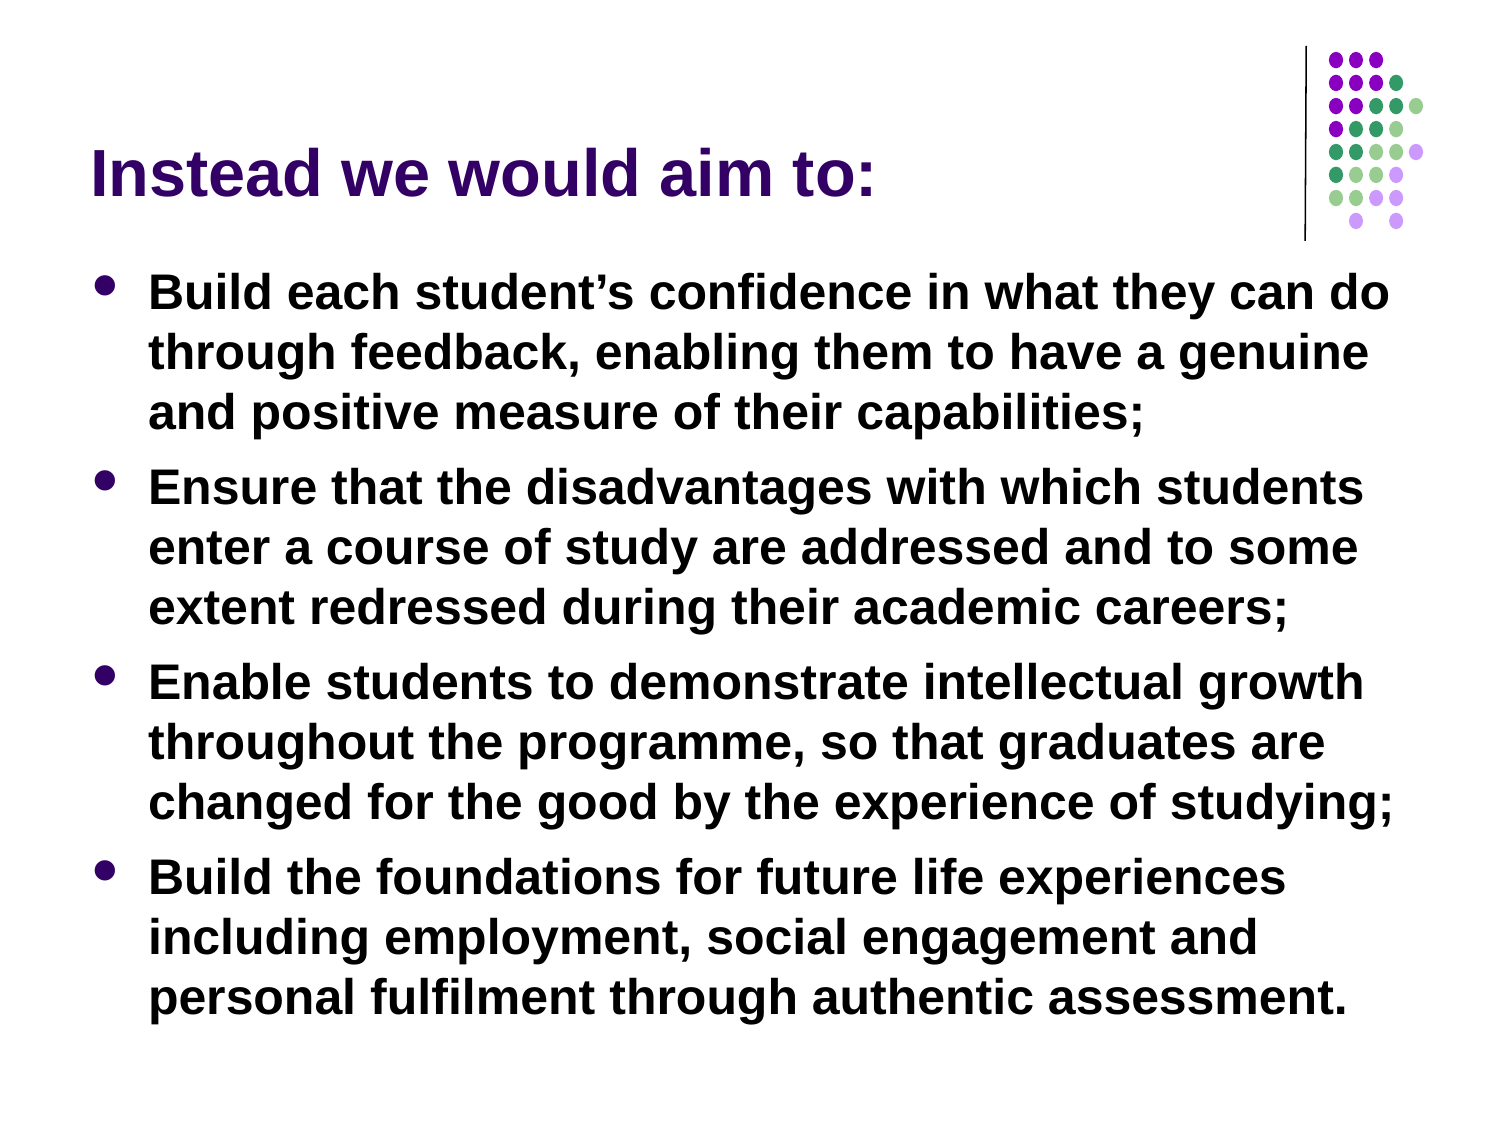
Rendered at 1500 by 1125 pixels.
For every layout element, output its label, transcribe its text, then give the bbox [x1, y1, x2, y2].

title Instead we would aim to: [75, 40, 1313, 218]
list Build each student’s confidence in what they can do through feedback, enabling them to have a genuine and positive measure of their capabilities; Ensure that the disadvantages with which students enter a course of study are addressed and to some extent redressed during their academic careers; Enable students to demonstrate intellectual growth throughout the programme, so that graduates are changed for the good by the experience of studying; Build the foundations for future life experiences including employment, social engagement and personal fulfilment through authentic assessment. [76, 252, 1427, 1039]
